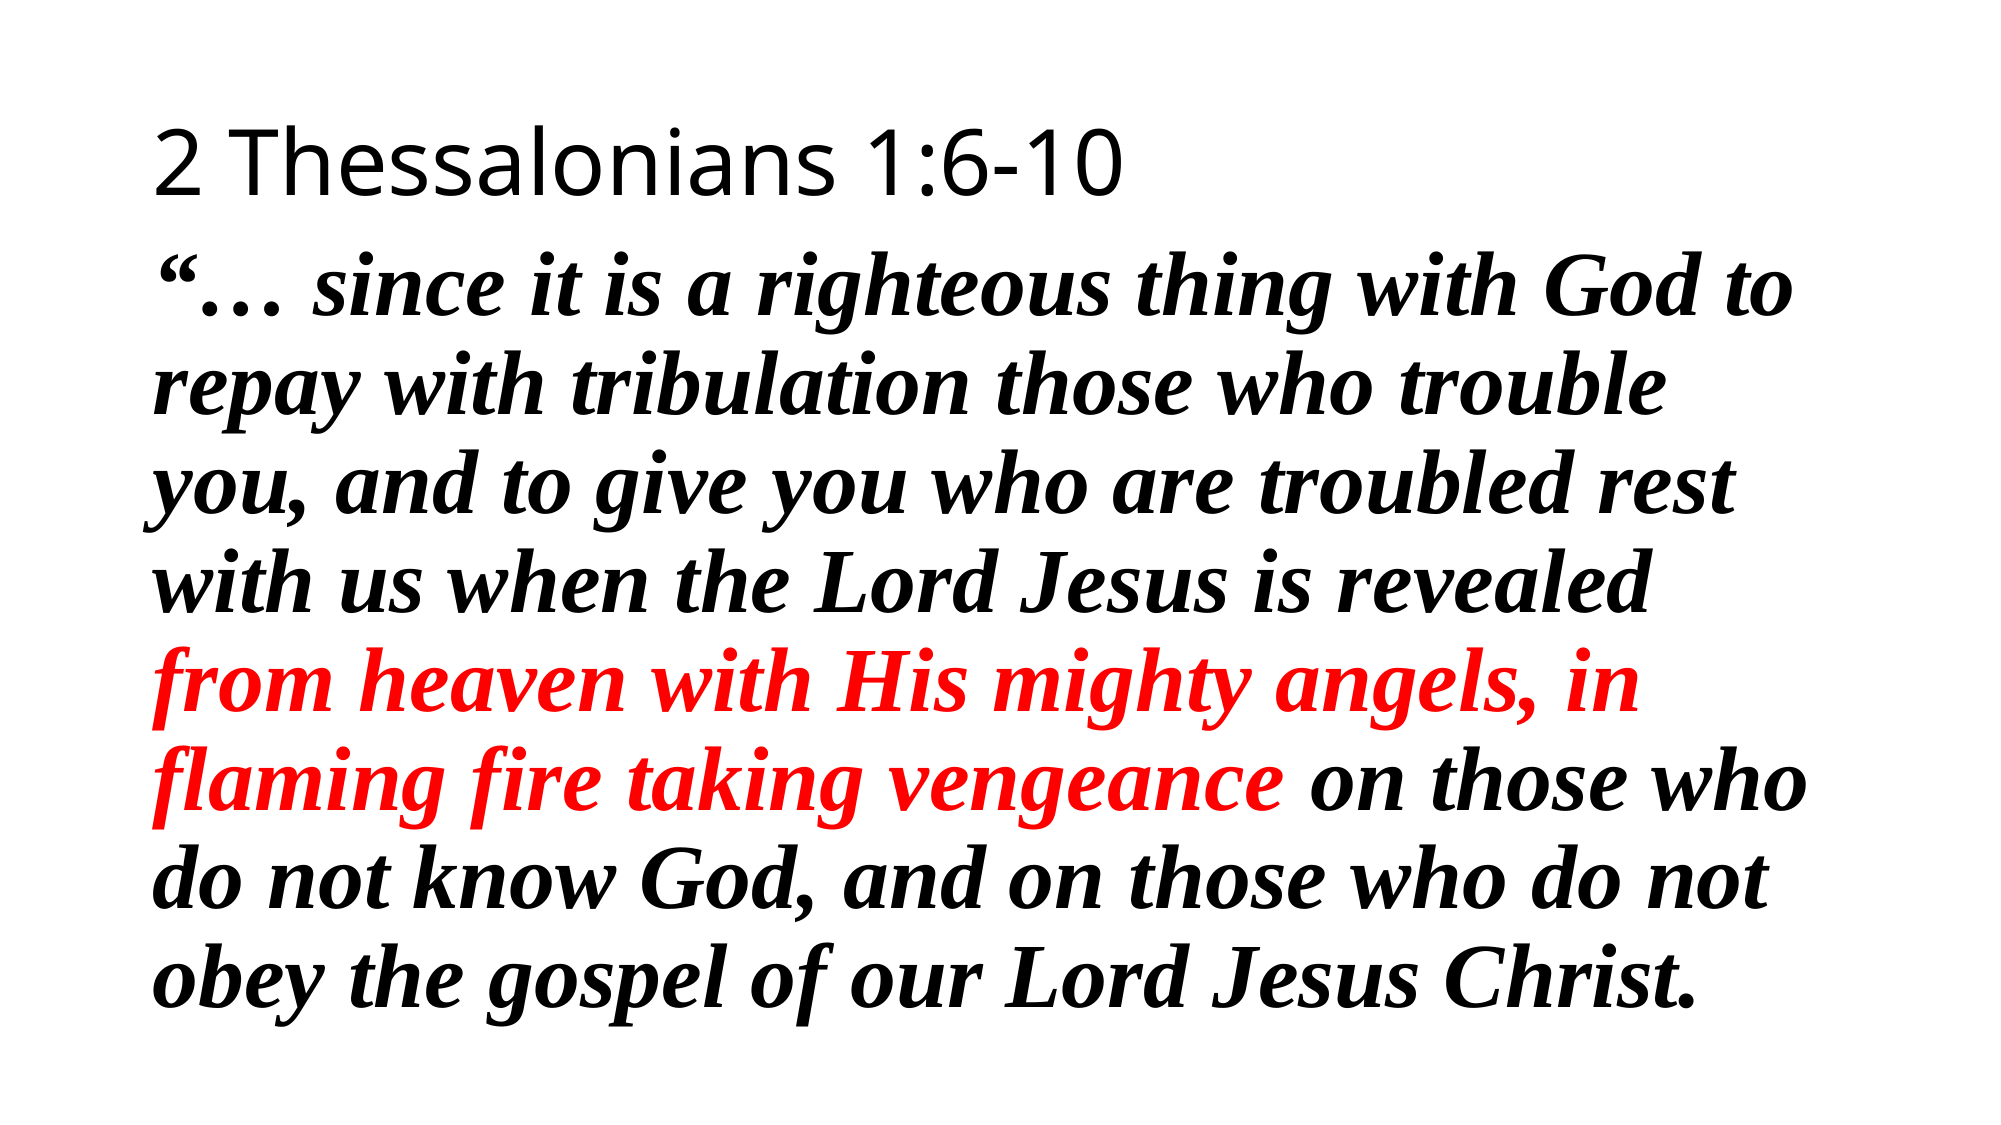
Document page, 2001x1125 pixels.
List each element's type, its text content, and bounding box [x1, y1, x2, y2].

list 2 Thessalonians 1:6-10 “… since it is a righteous thing with God to repay with tribulation those who trouble you, and to give you who are troubled rest with us when the Lord Jesus is revealed from heaven with His mighty angels, in flaming fire taking vengeance on those who do not know God, and on those who do not obey the gospel of our Lord Jesus Christ. [137, 108, 1863, 1014]
